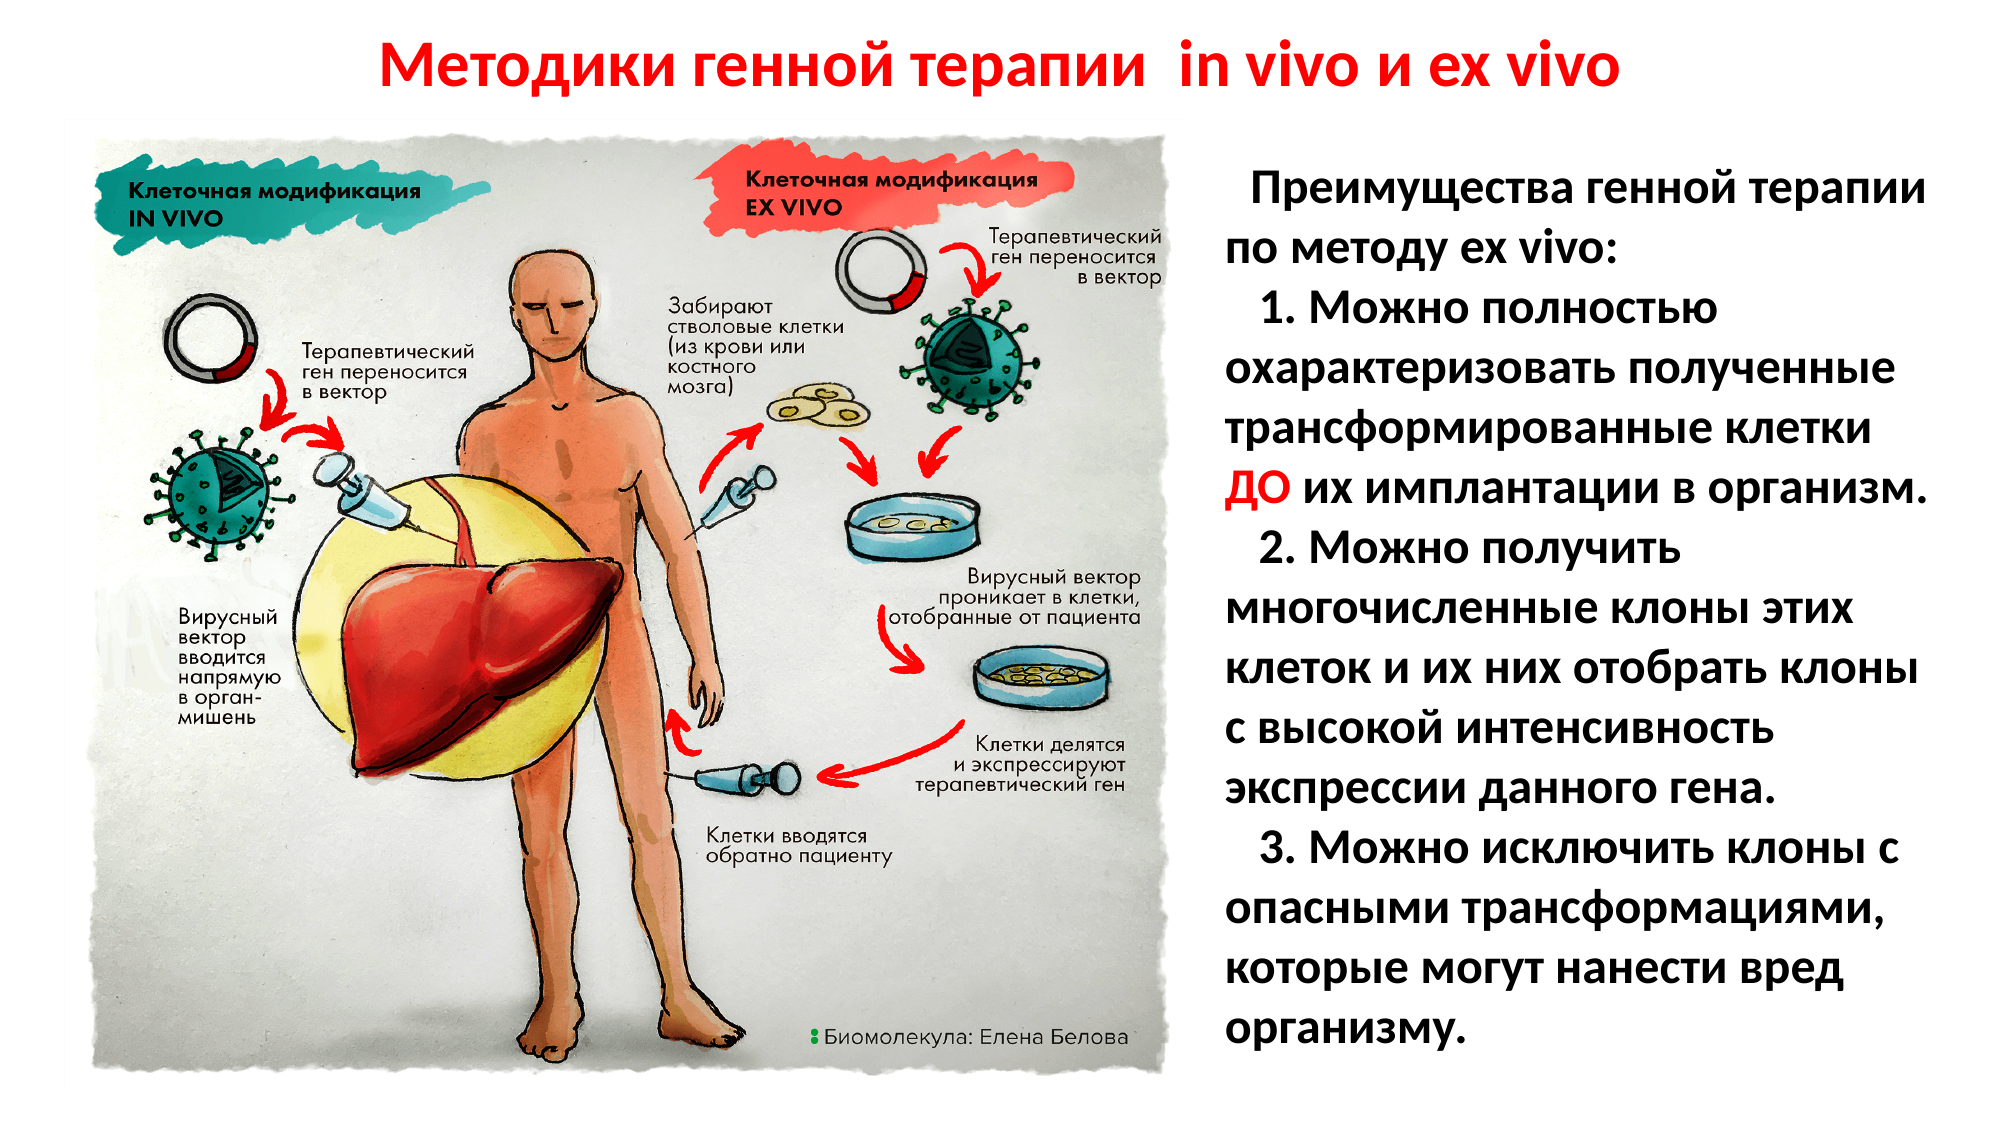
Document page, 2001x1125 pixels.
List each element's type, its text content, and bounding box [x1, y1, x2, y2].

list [64, 119, 1186, 1088]
text_box Преимущества генной терапии по методу ex vivo: 1. Можно полностью охарактеризовать полученные трансформированные клетки ДО их имплантации в организм. 2. Можно получить многочисленные клоны этих клеток и их них отобрать клоны с высокой интенсивность экспрессии данного гена. 3. Можно исключить клоны с опасными трансформациями, которые могут нанести вред организму. [1210, 145, 1956, 1061]
title Методики генной терапии in vivo и ex vivo [137, 10, 1863, 120]
